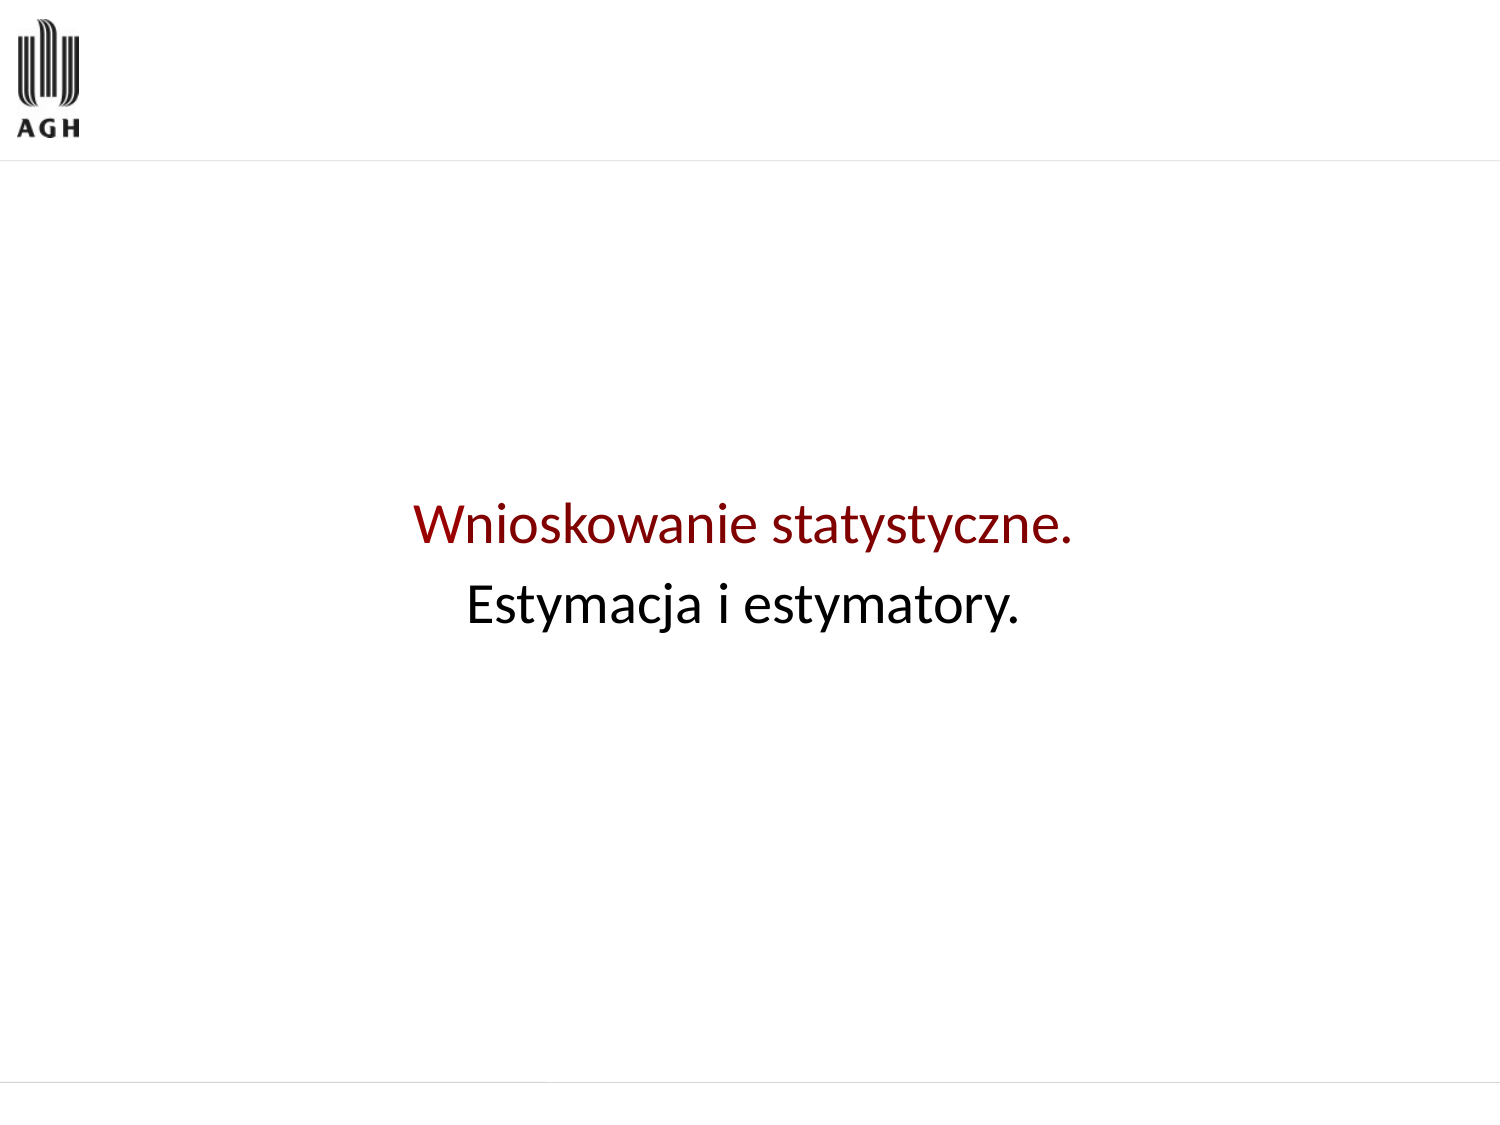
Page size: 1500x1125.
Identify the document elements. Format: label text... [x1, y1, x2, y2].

picture [17, 19, 79, 138]
title Wnioskowanie statystyczne. Estymacja i estymatory. [41, 396, 1448, 798]
